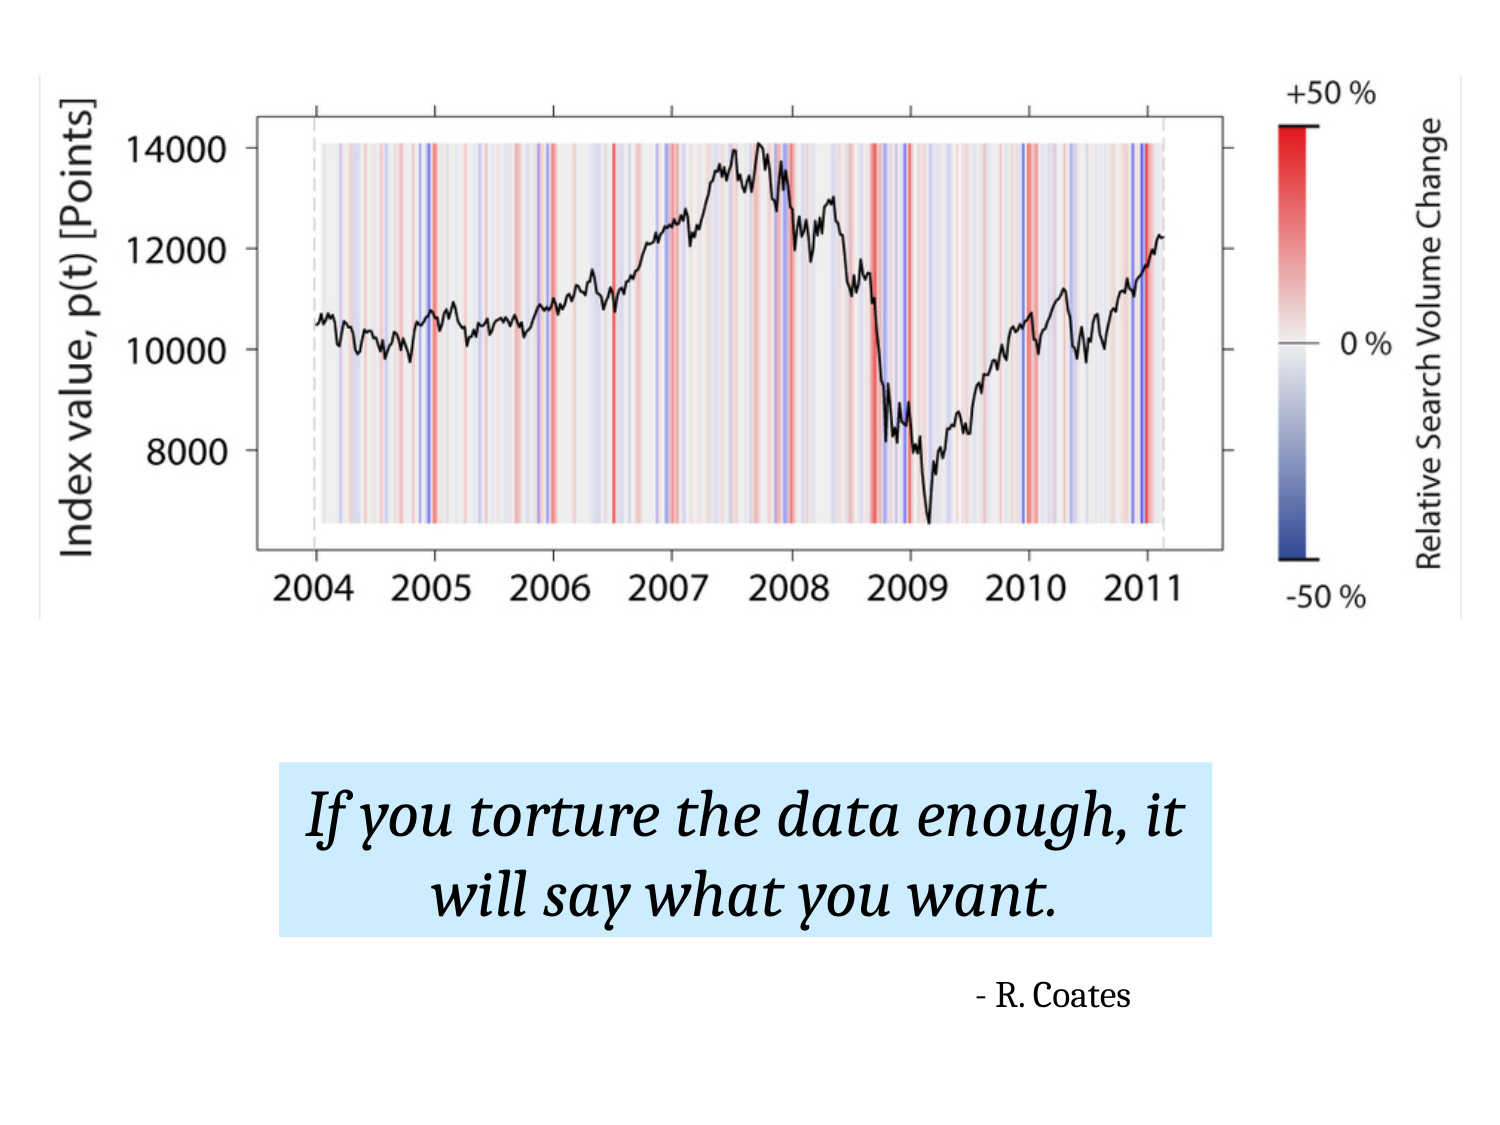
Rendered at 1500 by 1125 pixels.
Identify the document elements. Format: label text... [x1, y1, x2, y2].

picture [37, 74, 1463, 619]
text_box If you torture the data enough, it will say what you want. [279, 762, 1213, 938]
text_box - R. Coates [960, 962, 1147, 1023]
